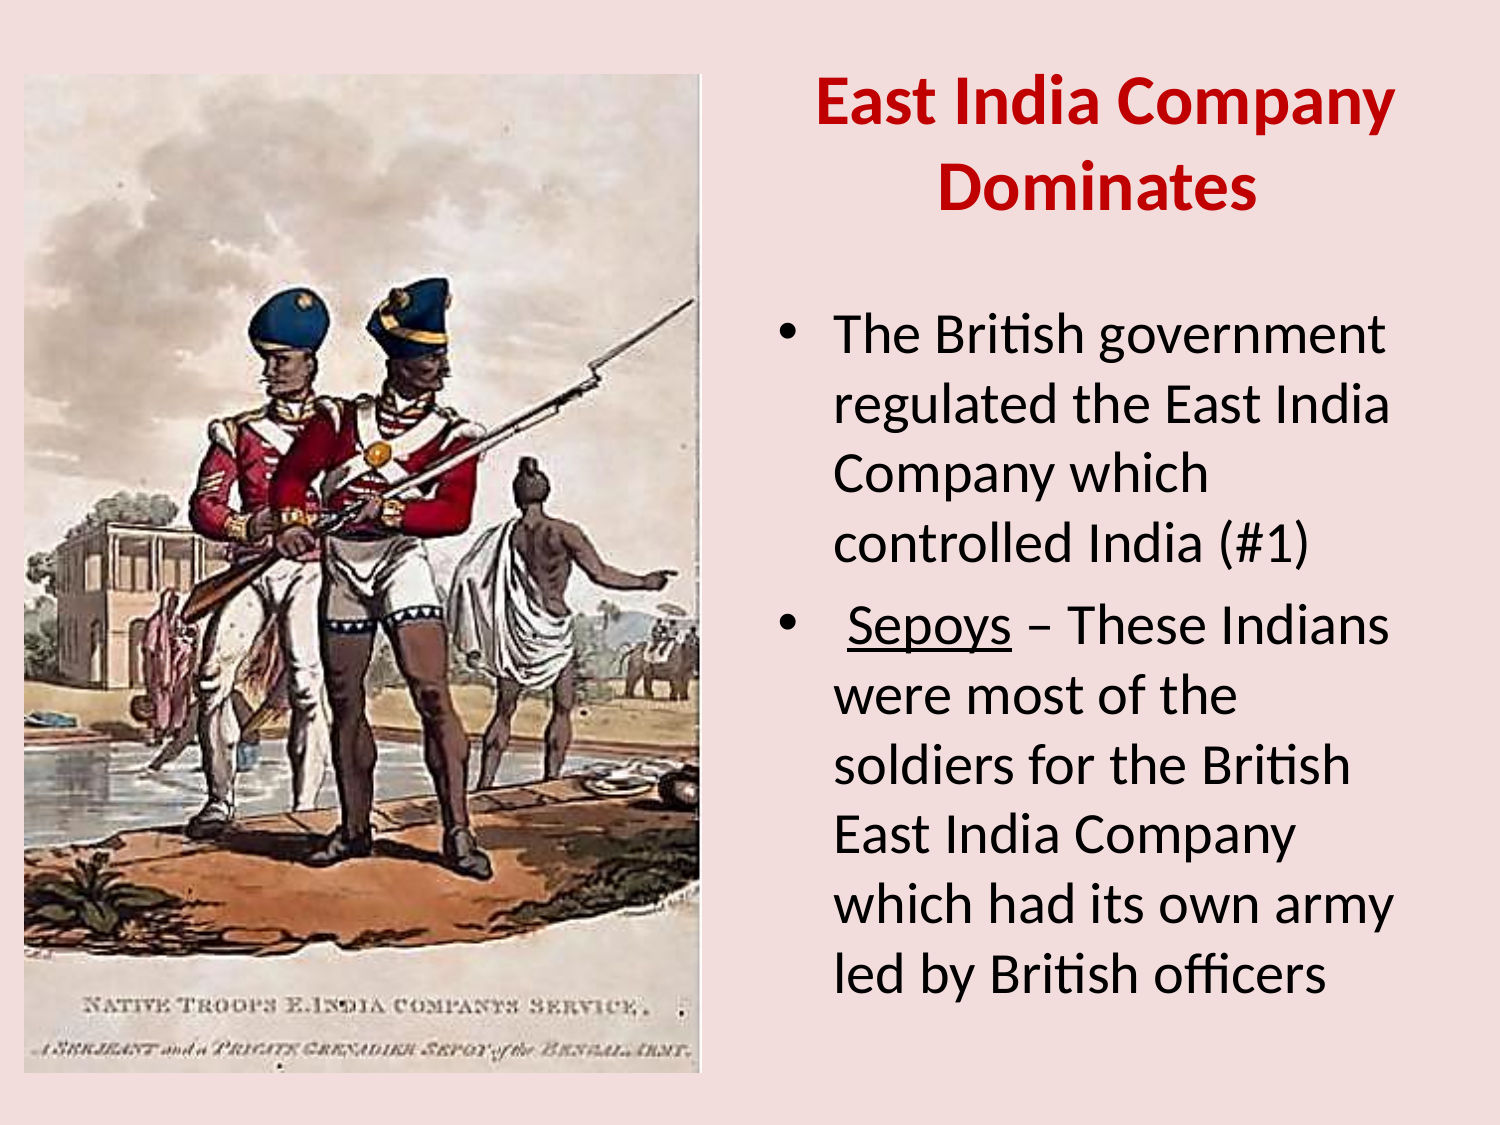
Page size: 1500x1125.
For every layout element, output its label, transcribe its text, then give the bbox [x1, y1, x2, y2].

list The British government regulated the East India Company which controlled India (#1) Sepoys – These Indians were most of the soldiers for the British East India Company which had its own army led by British officers [762, 287, 1425, 1063]
title East India Company Dominates [712, 45, 1500, 233]
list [24, 74, 702, 1074]
